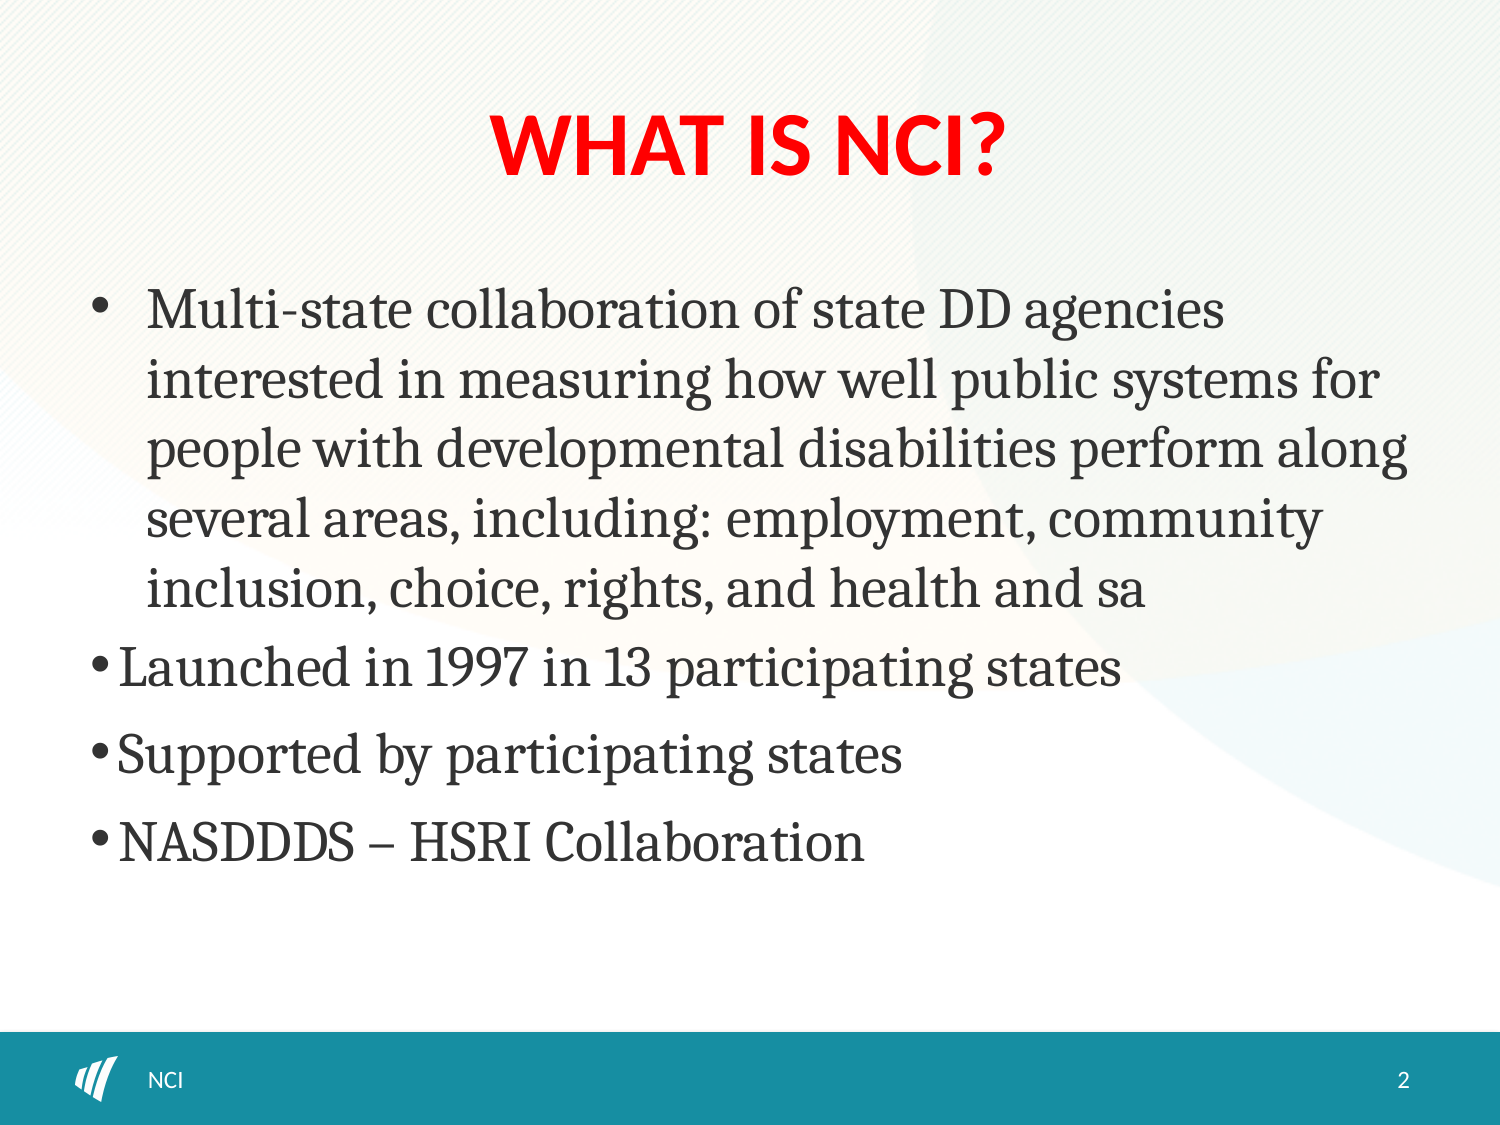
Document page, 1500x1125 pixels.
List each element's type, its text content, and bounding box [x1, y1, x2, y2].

picture [0, 0, 1500, 1032]
title WHAT IS NCI? [75, 45, 1425, 233]
footer NCI [132, 1048, 1243, 1109]
list Multi-state collaboration of state DD agencies interested in measuring how well public systems for people with developmental disabilities perform along several areas, including: employment, community inclusion, choice, rights, and health and sa Launched in 1997 in 13 participating states Supported by participating states NASDDDS – HSRI Collaboration [75, 262, 1425, 988]
slide_number 2 [1275, 1048, 1425, 1109]
picture [75, 1056, 118, 1102]
